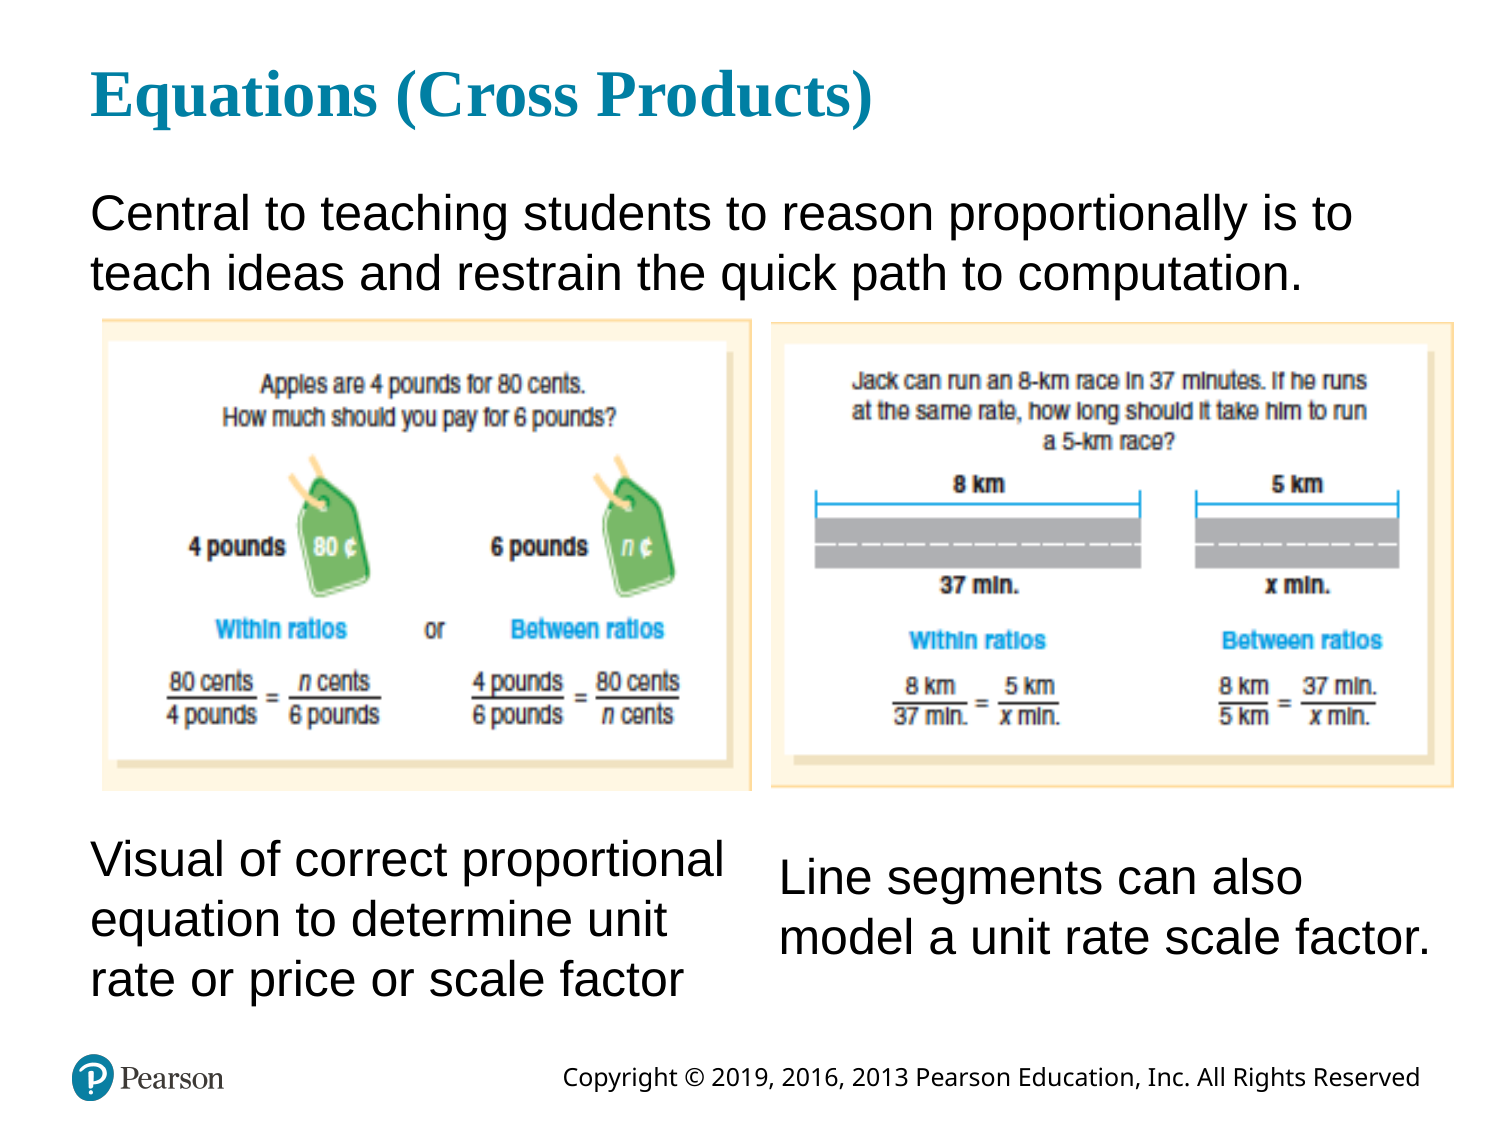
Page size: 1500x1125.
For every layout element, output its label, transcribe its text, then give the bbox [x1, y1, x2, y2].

list Central to teaching students to reason proportionally is to teach ideas and restrain the quick path to computation. [75, 164, 1425, 298]
picture [771, 322, 1454, 791]
title Equations (Cross Products) [75, 0, 1425, 145]
picture [72, 1087, 83, 1101]
picture [102, 317, 752, 791]
list Line segments can also model a unit rate scale factor. [763, 829, 1462, 992]
picture [80, 1063, 106, 1088]
picture [72, 1054, 88, 1070]
list Visual of correct proportional equation to determine unit rate or price or scale factor [75, 811, 744, 1010]
picture [98, 1054, 224, 1101]
